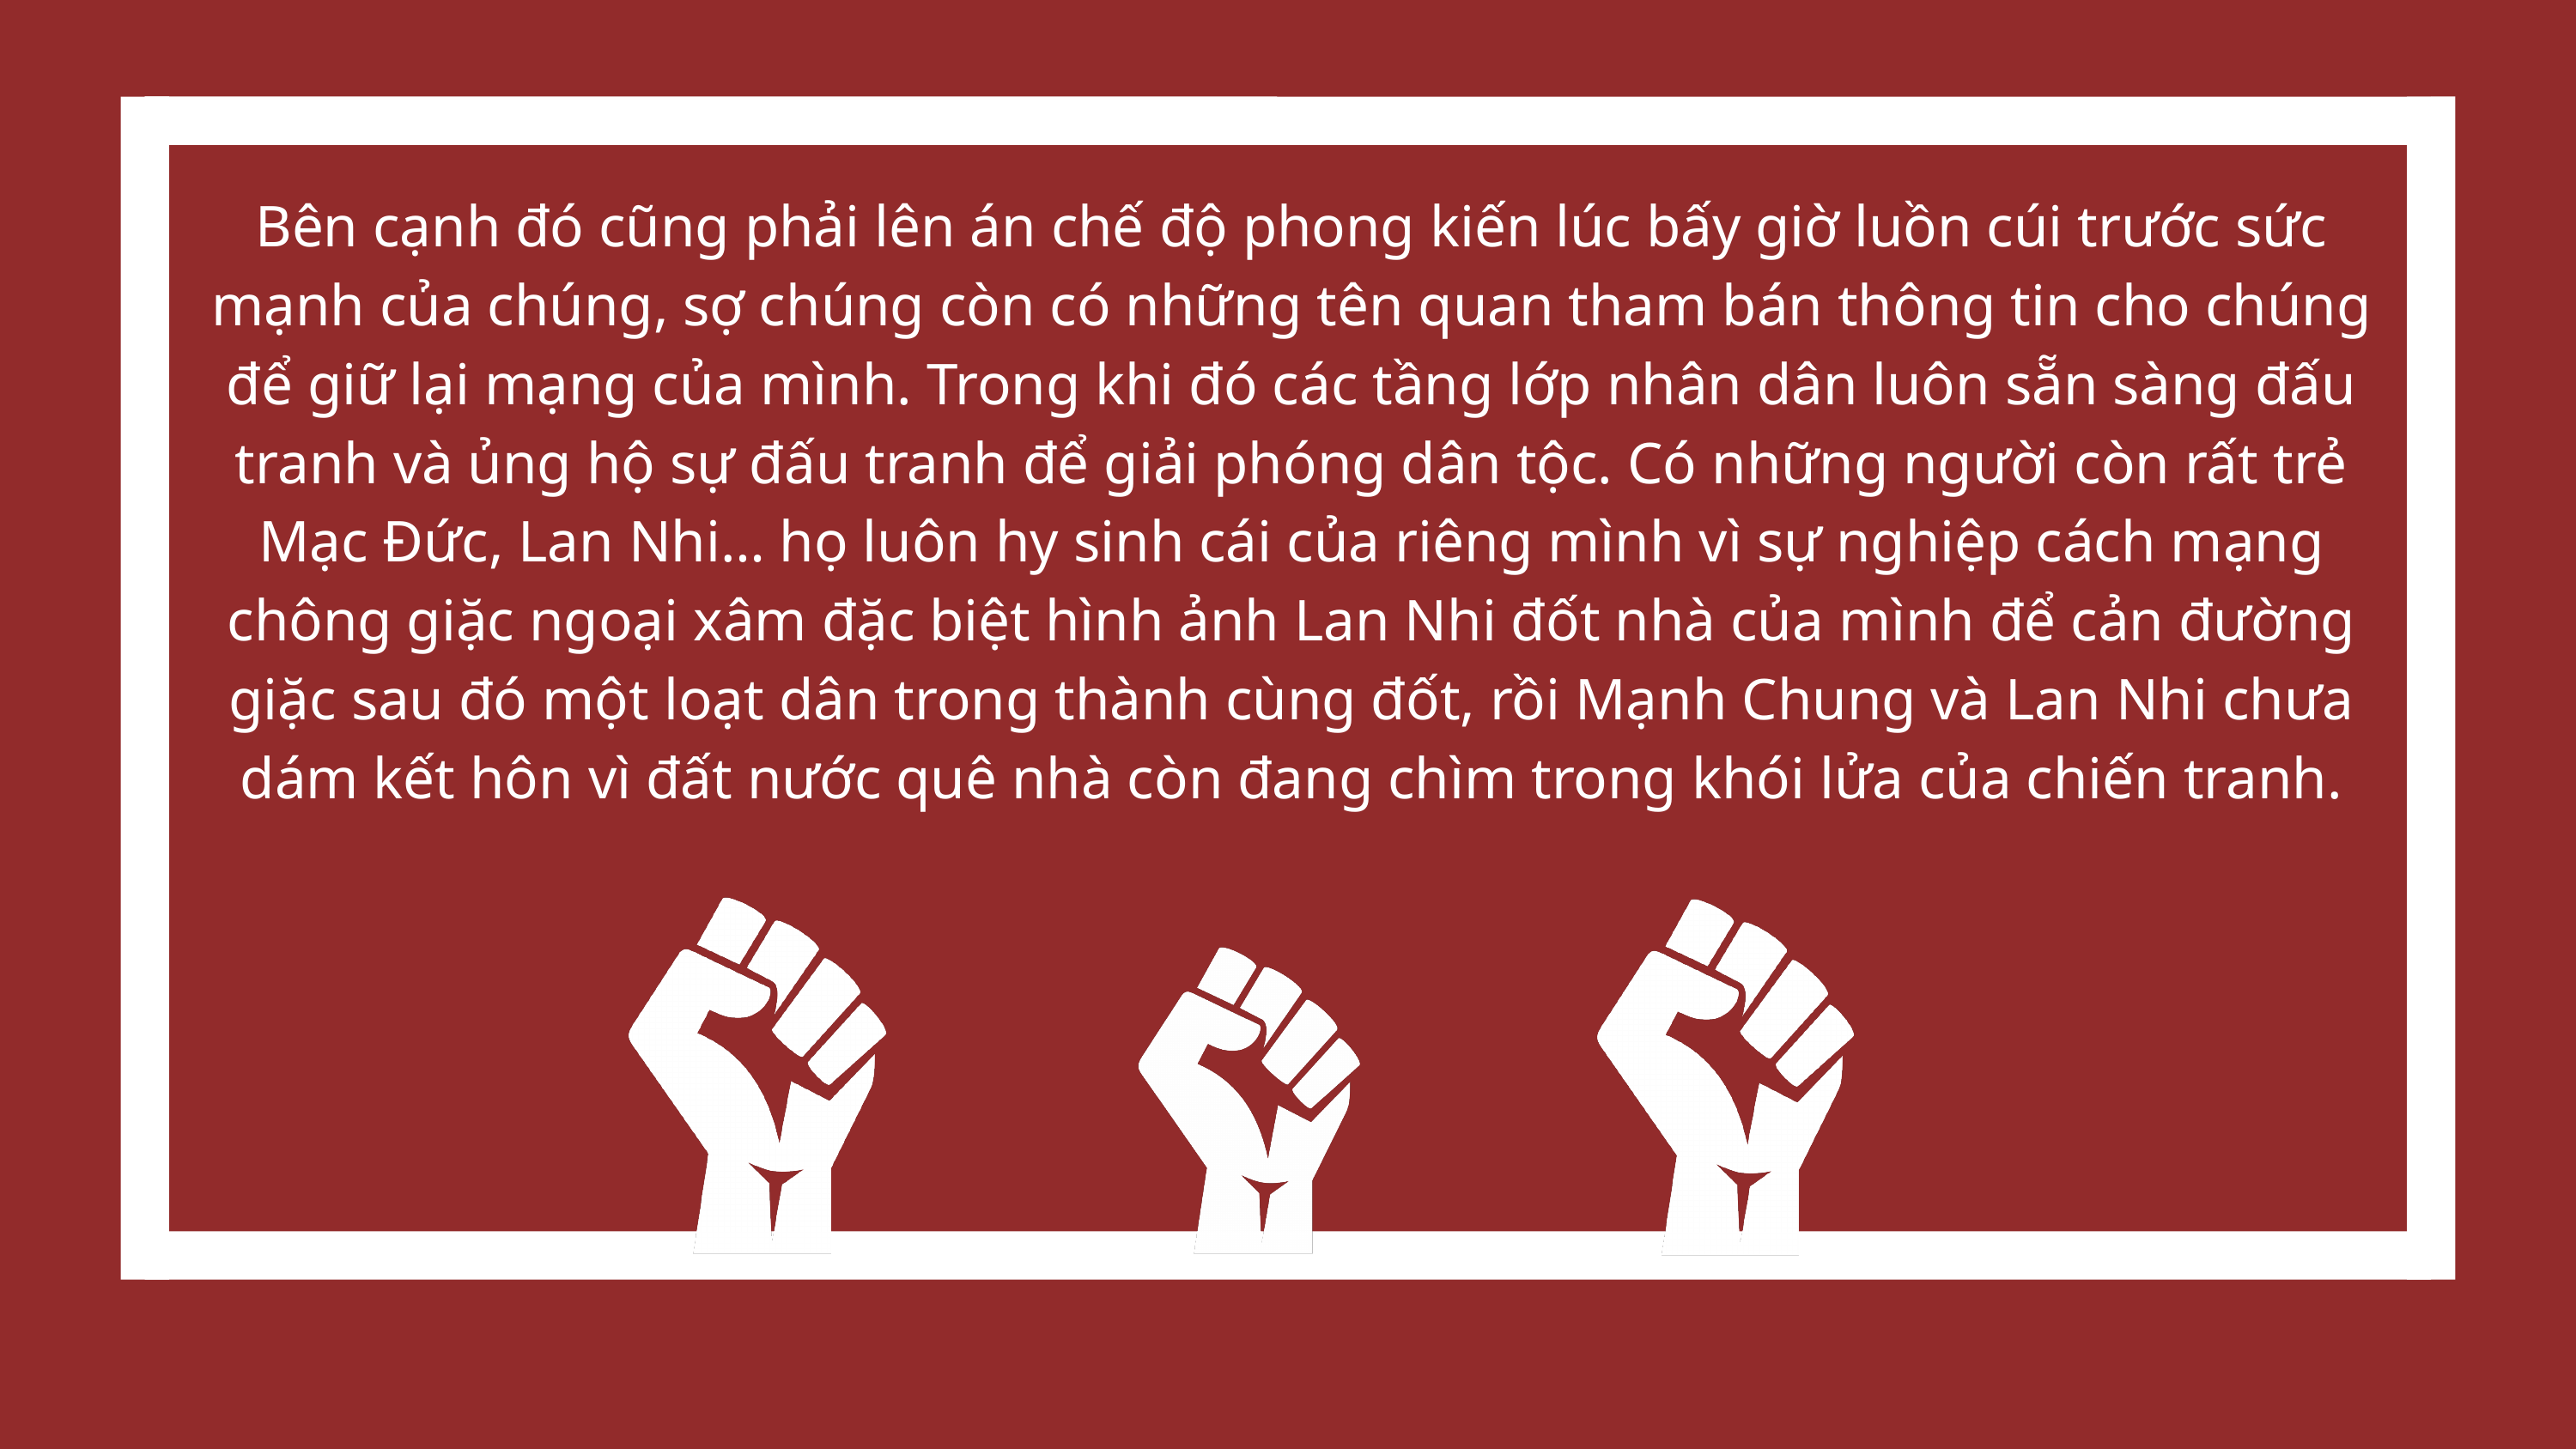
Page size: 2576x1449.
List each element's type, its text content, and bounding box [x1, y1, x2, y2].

picture [627, 891, 890, 1255]
text_box Bên cạnh đó cũng phải lên án chế độ phong kiến lúc bấy giờ luồn cúi trước sức mạnh của chúng, sợ chúng còn có những tên quan tham bán thông tin cho chúng để giữ lại mạng của mình. Trong khi đó các tầng lớp nhân dân luôn sẵn sàng đấu tranh và ủng hộ sự đấu tranh để giải phóng dân tộc. Có những người còn rất trẻ Mạc Đức, Lan Nhi… họ luôn hy sinh cái của riêng mình vì sự nghiệp cách mạng chông giặc ngoại xâm đặc biệt hình ảnh Lan Nhi đốt nhà của mình để cản đường giặc sau đó một loạt dân trong thành cùng đốt, rồi Mạnh Chung và Lan Nhi chưa dám kết hôn vì đất nước quê nhà còn đang chìm trong khói lửa của chiến tranh. [191, 179, 2394, 810]
picture [1595, 892, 1858, 1256]
picture [1137, 942, 1364, 1255]
